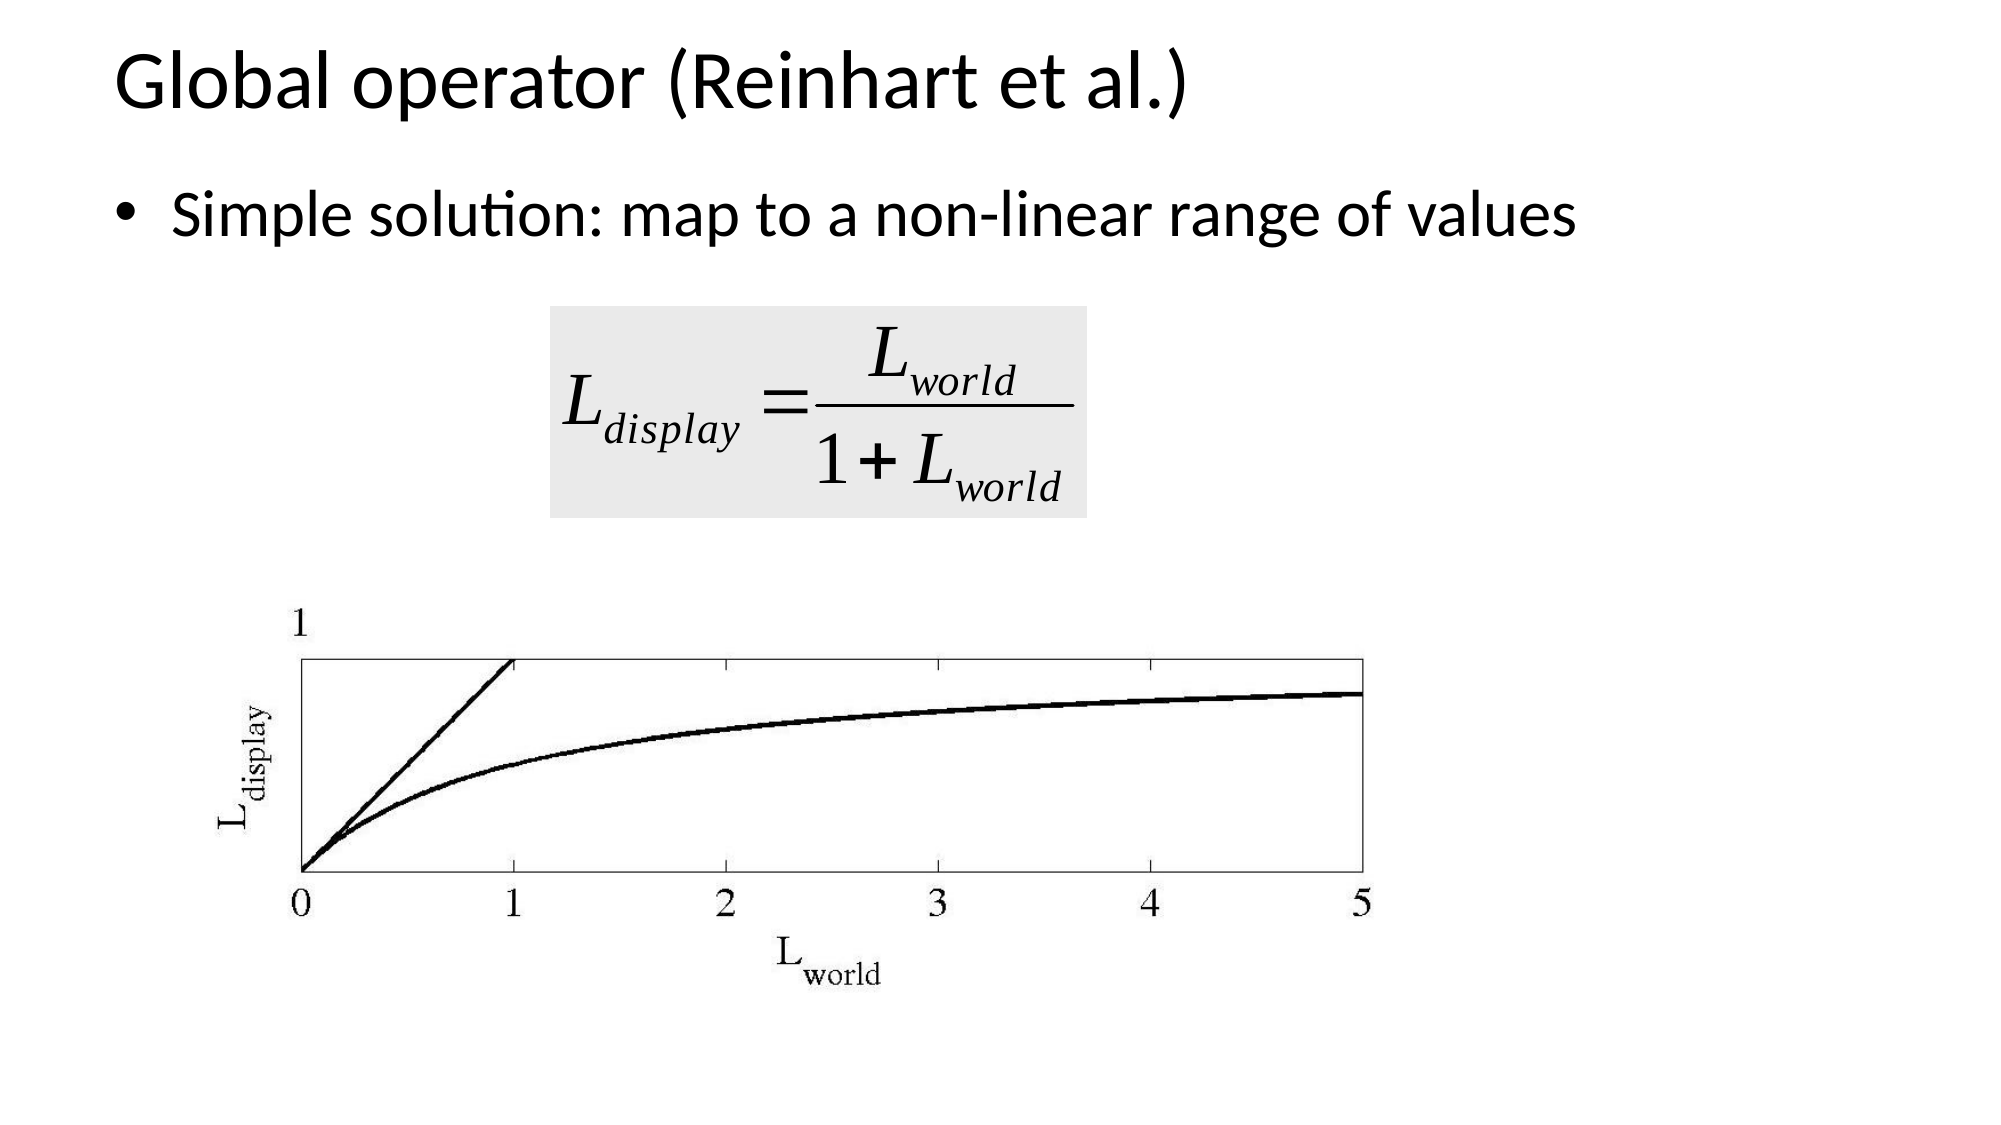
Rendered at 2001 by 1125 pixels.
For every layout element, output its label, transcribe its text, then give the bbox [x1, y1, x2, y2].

list Simple solution: map to a non-linear range of values [99, 162, 1901, 1006]
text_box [549, 305, 1088, 519]
picture [187, 581, 1401, 1019]
title Global operator (Reinhart et al.) [99, 0, 1901, 151]
